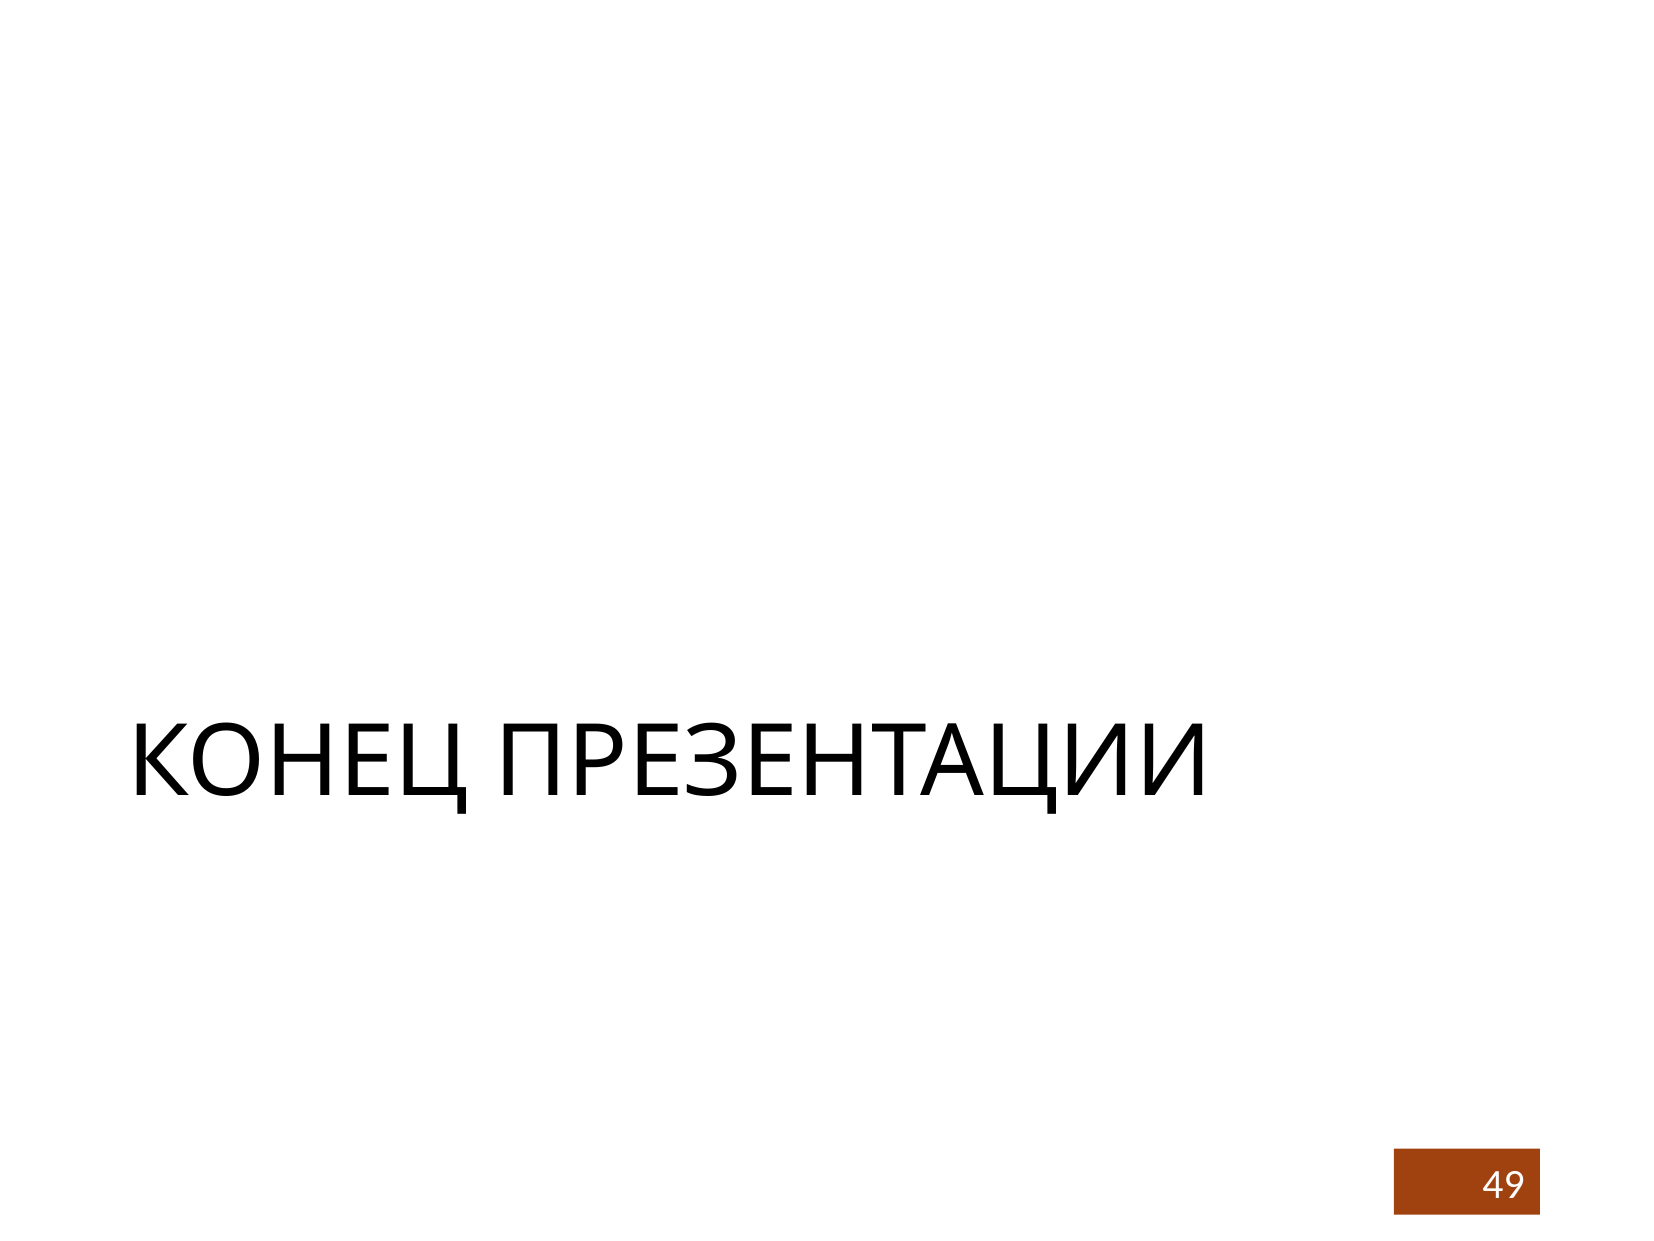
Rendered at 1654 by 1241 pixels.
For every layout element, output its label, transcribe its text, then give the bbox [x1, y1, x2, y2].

title КОНЕЦ ПРЕЗЕНТАЦИИ [112, 309, 1539, 825]
slide_number 49 [1393, 1148, 1540, 1215]
